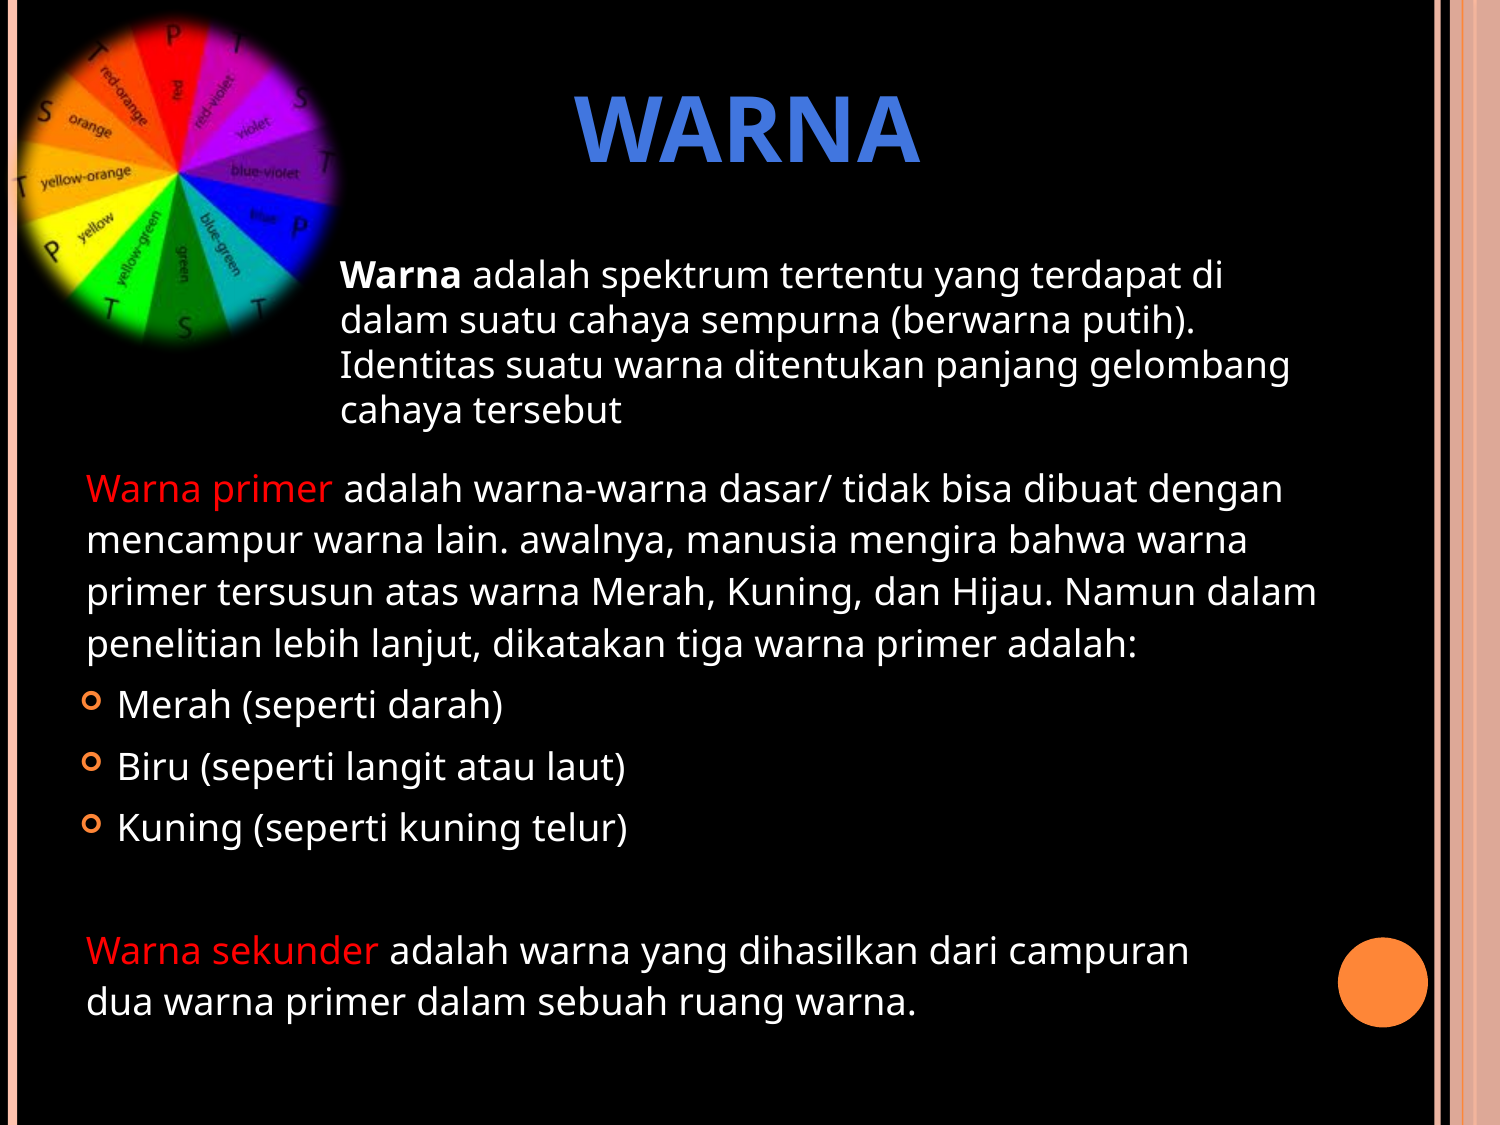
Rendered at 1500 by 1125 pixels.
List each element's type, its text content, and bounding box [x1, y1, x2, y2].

title WARNA [356, 7, 1348, 197]
picture [0, 5, 353, 358]
list Warna primer adalah warna-warna dasar/ tidak bisa dibuat dengan mencampur warna lain. awalnya, manusia mengira bahwa warna primer tersusun atas warna Merah, Kuning, dan Hijau. Namun dalam penelitian lebih lanjut, dikatakan tiga warna primer adalah: Merah (seperti darah) Biru (seperti langit atau laut) Kuning (seperti kuning telur) Warna sekunder adalah warna yang dihasilkan dari campuran dua warna primer dalam sebuah ruang warna. [64, 454, 1388, 1035]
text_box Warna adalah spektrum tertentu yang terdapat di dalam suatu cahaya sempurna (berwarna putih). Identitas suatu warna ditentukan panjang gelombang cahaya tersebut [324, 243, 1354, 439]
